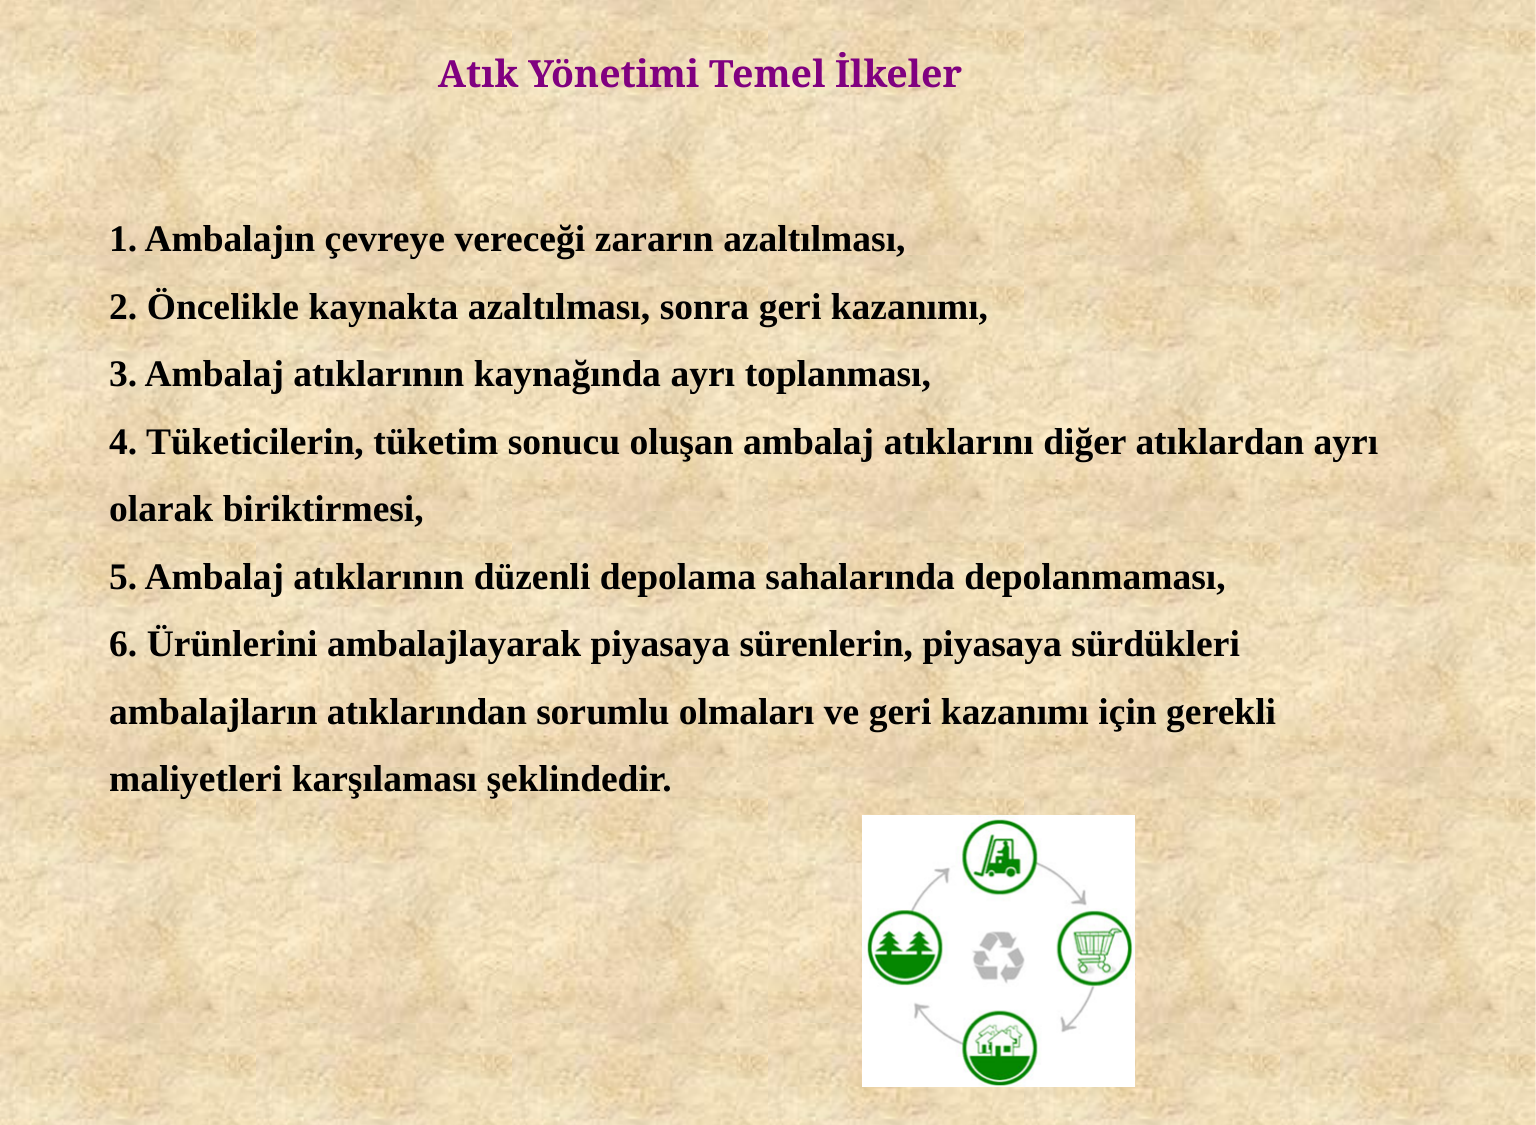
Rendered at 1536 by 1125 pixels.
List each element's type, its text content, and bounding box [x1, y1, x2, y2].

text_box 1. Ambalajın çevreye vereceği zararın azaltılması, 2. Öncelikle kaynakta azaltılması, sonra geri kazanımı, 3. Ambalaj atıklarının kaynağında ayrı toplanması, 4. Tüketicilerin, tüketim sonucu oluşan ambalaj atıklarını diğer atıklardan ayrı olarak biriktirmesi, 5. Ambalaj atıklarının düzenli depolama sahalarında depolanmaması, 6. Ürünlerini ambalajlayarak piyasaya sürenlerin, piyasaya sürdükleri ambalajların atıklarından sorumlu olmaları ve geri kazanımı için gerekli maliyetleri karşılaması şeklindedir. [94, 184, 1418, 807]
picture [0, 0, 1536, 1125]
text_box Atık Yönetimi Temel İlkeler [413, 42, 1182, 103]
